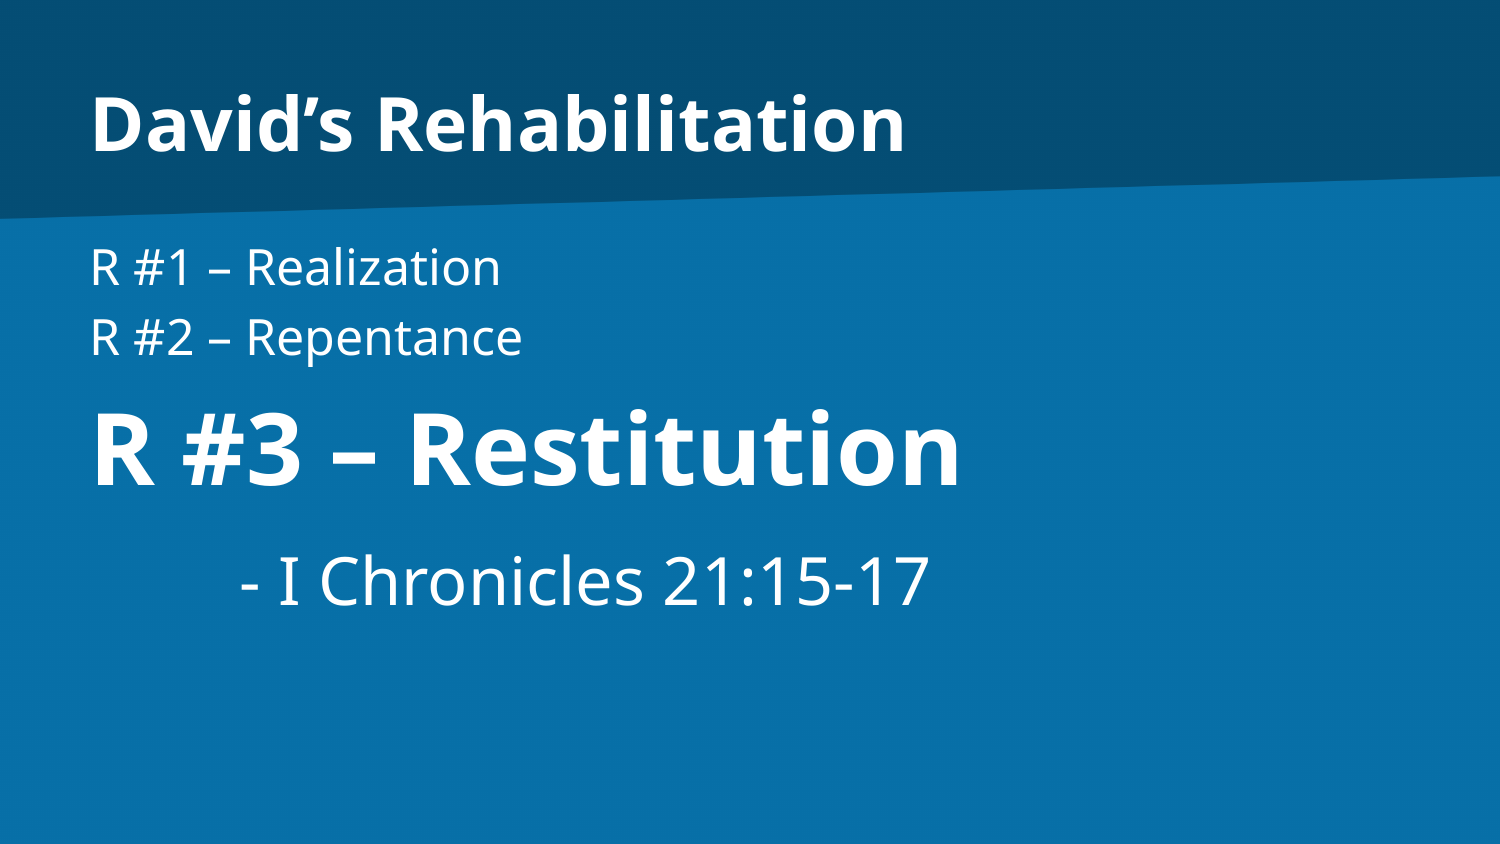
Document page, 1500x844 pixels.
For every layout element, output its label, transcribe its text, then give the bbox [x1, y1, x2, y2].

list R #1 – Realization R #2 – Repentance R #3 – Restitution - I Chronicles 21:15-17 [75, 228, 1425, 793]
title David’s Rehabilitation [75, 45, 1425, 174]
picture [0, 177, 1500, 844]
